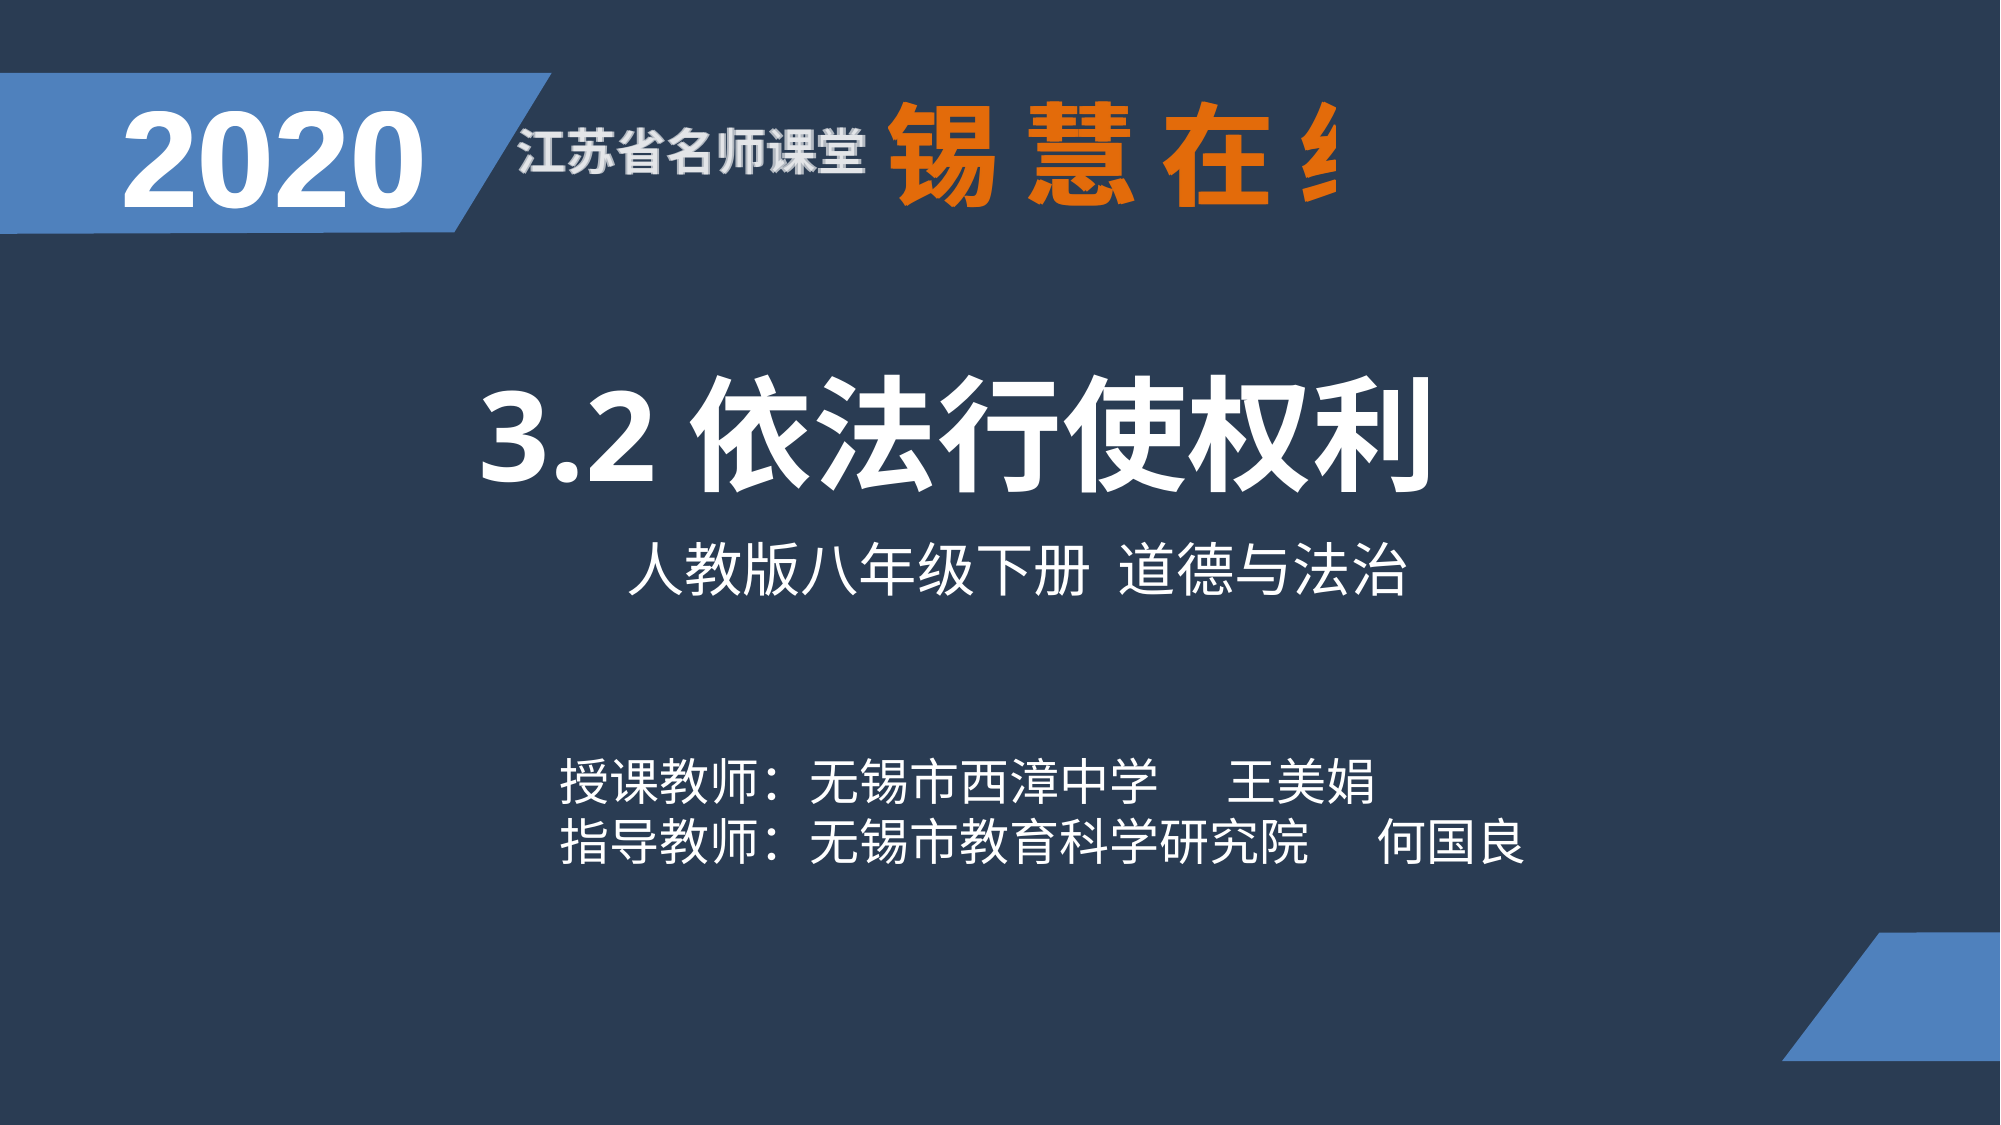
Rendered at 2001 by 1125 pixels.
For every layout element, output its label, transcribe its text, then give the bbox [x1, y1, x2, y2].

text_box [1780, 930, 2000, 1064]
text_box 2020 [107, 62, 849, 243]
text_box [0, 70, 105, 236]
text_box 人教版八年级下册 道德与法治 [611, 538, 1444, 610]
text_box 授课教师：无锡市西漳中学 王美娟 指导教师：无锡市教育科学研究院 何国良 [544, 742, 1610, 878]
text_box 3.2依法行使权利 [239, 349, 1676, 664]
text_box 锡慧在线 [849, 77, 1483, 228]
text_box 江苏省名师课堂 [502, 112, 883, 188]
